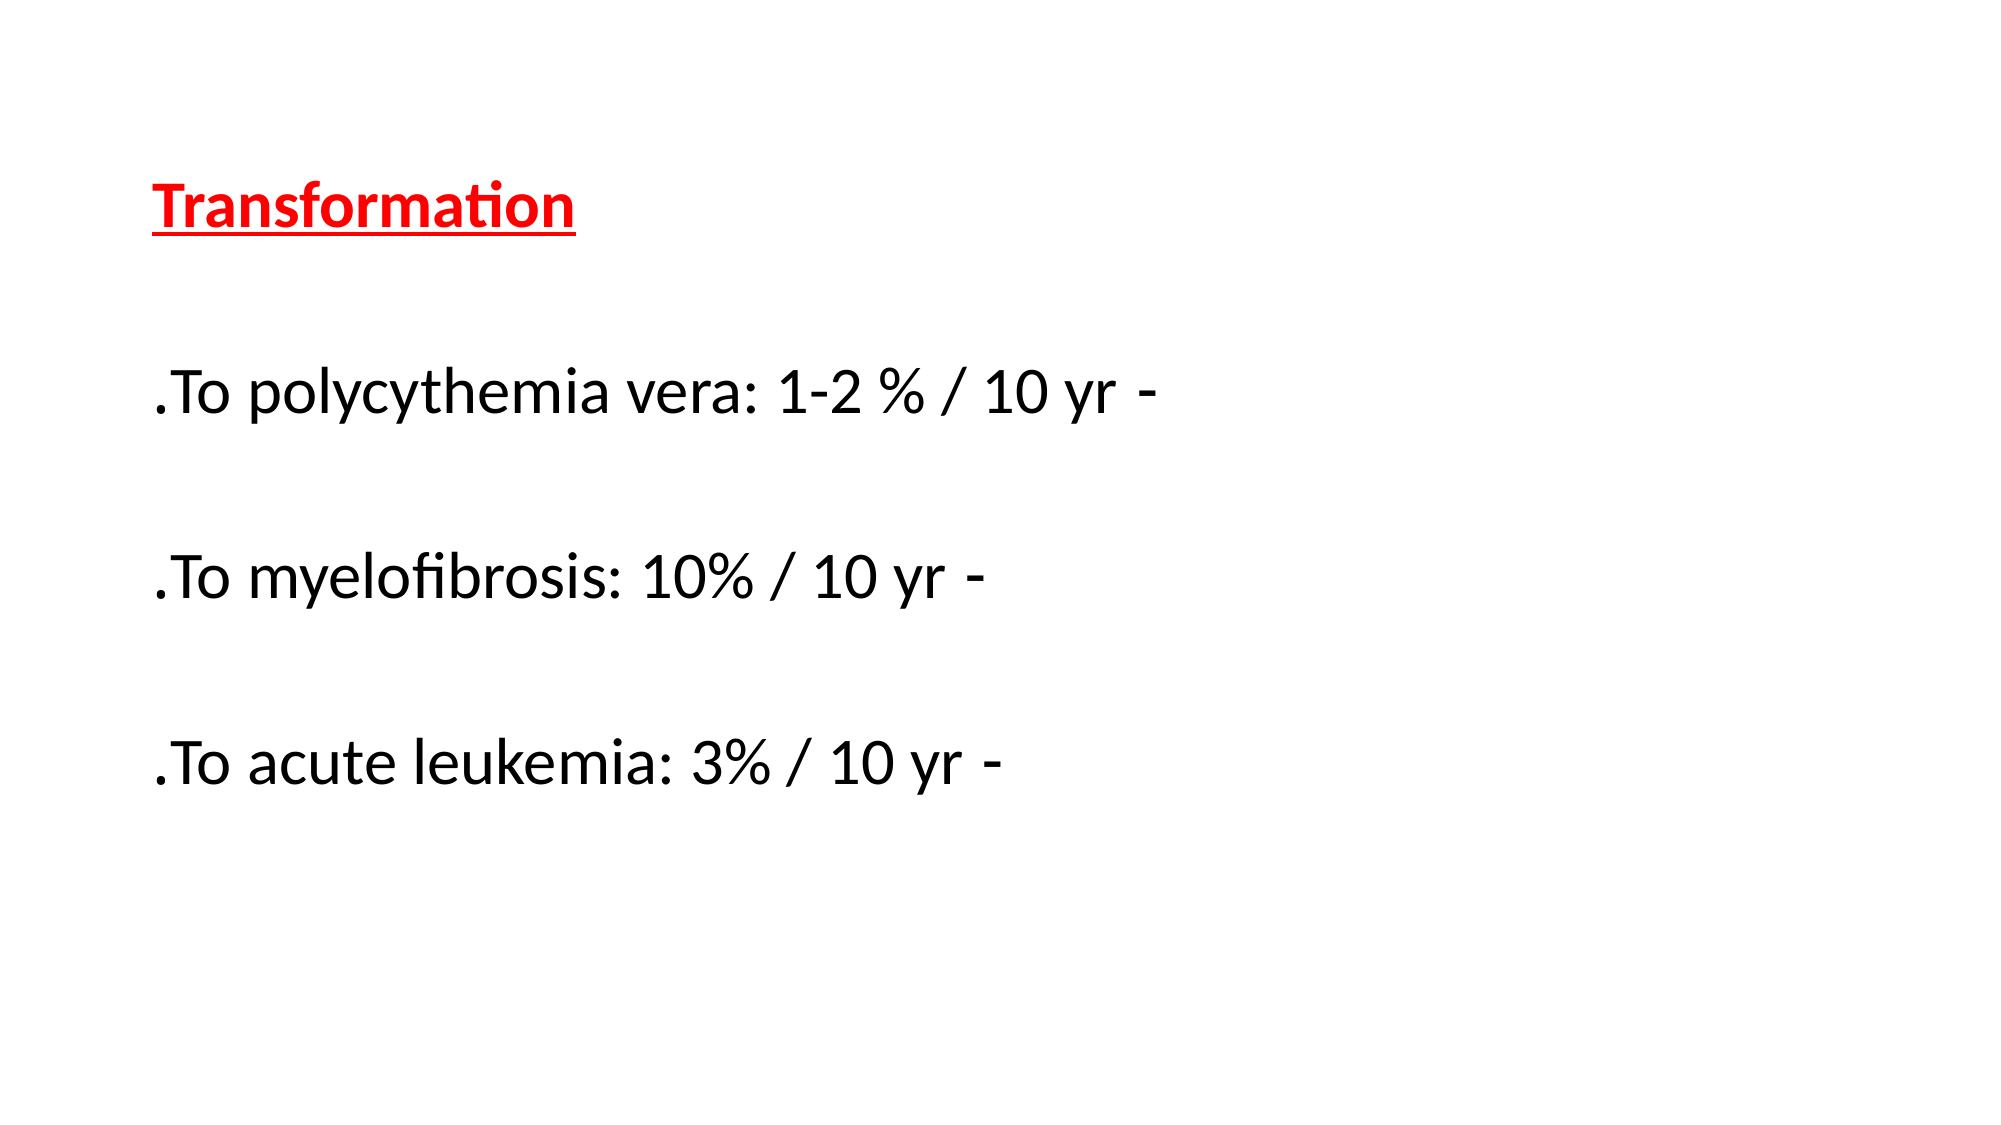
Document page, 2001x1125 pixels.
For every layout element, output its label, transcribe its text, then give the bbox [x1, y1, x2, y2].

list Transformation - To polycythemia vera: 1-2 % / 10 yr. - To myelofibrosis: 10% / 10 yr. - To acute leukemia: 3% / 10 yr. [137, 61, 1863, 1057]
